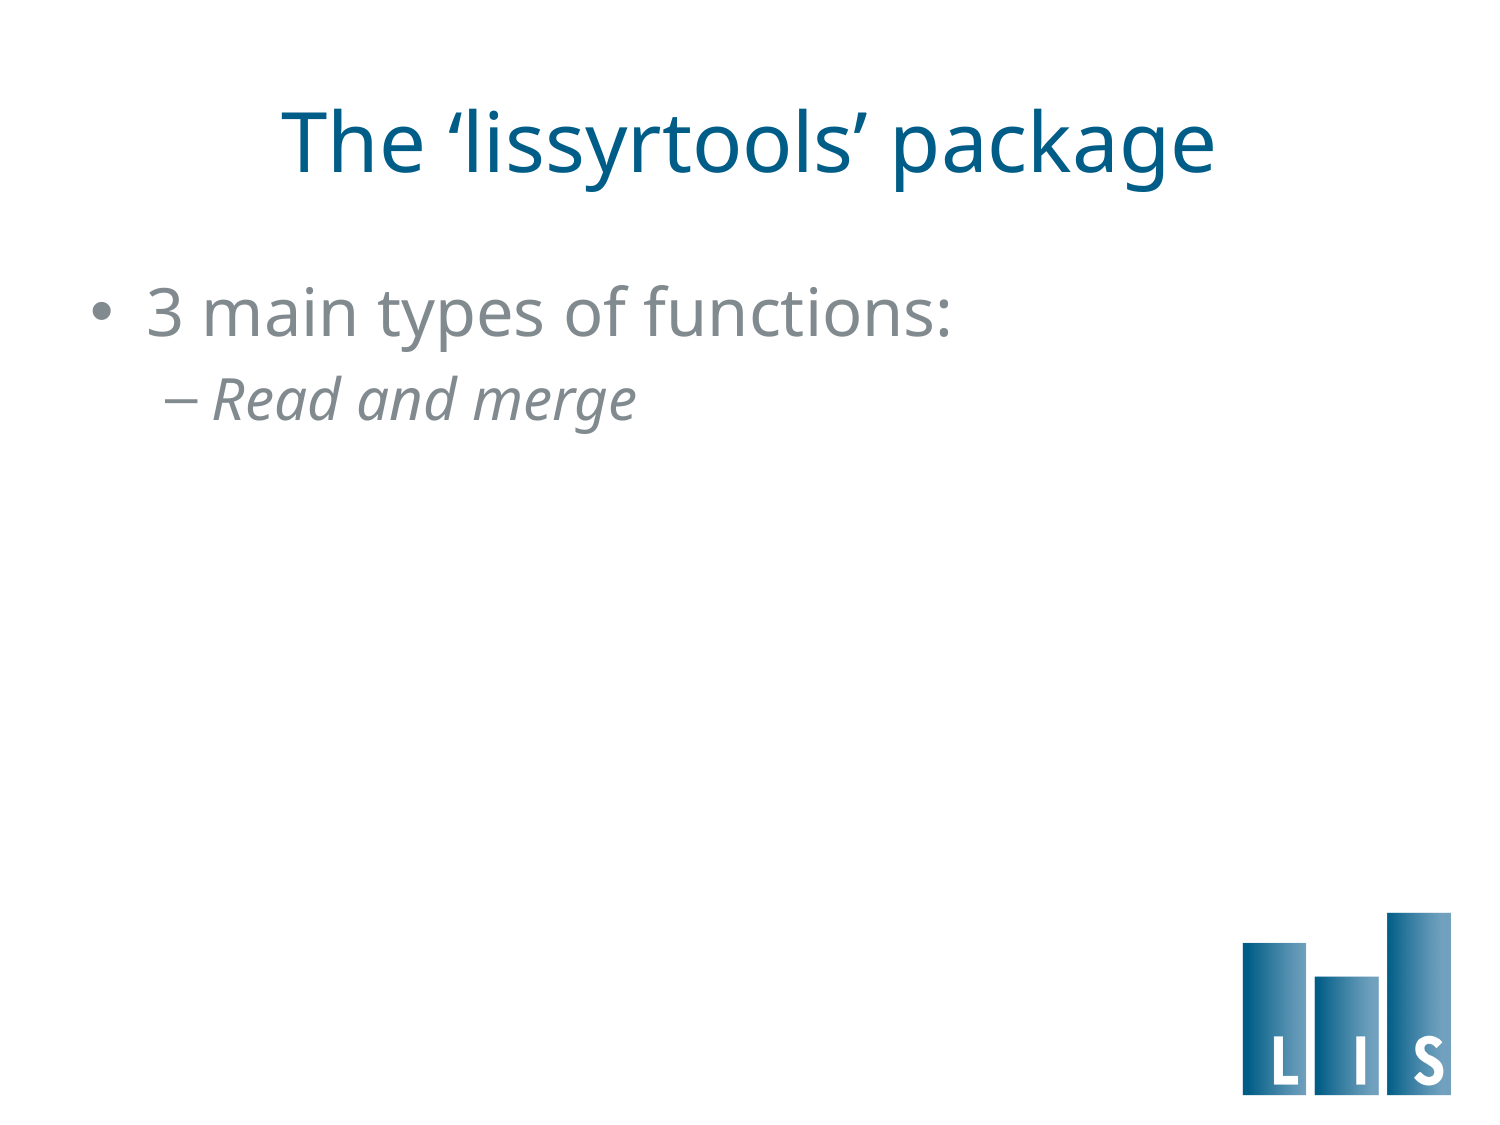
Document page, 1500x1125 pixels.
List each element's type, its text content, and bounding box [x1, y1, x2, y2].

list 3 main types of functions: Read and merge [75, 262, 1425, 1005]
title The ‘lissyrtools’ package [75, 45, 1425, 233]
picture [1224, 882, 1468, 1125]
